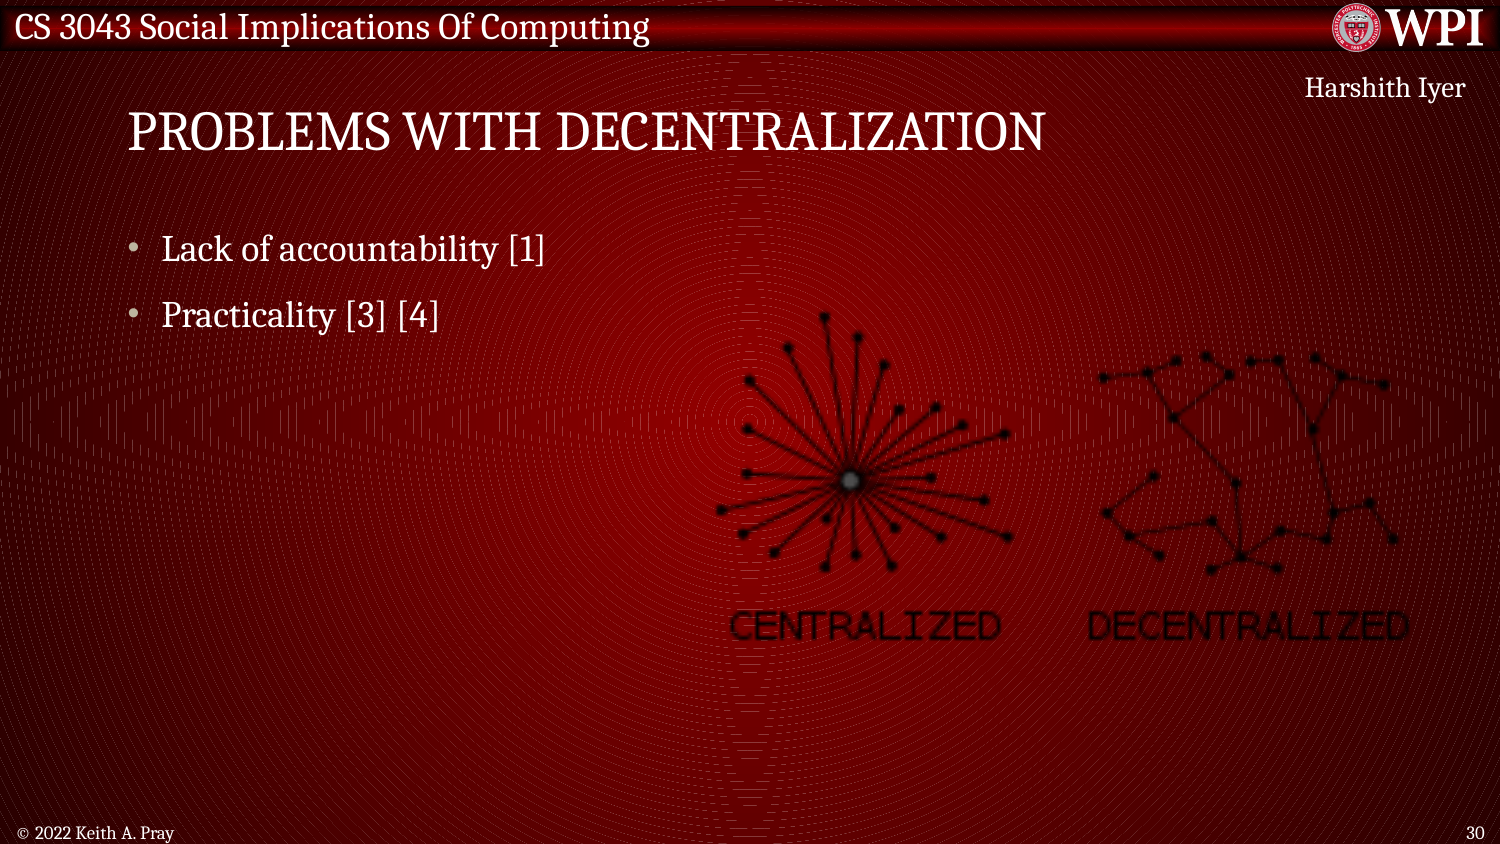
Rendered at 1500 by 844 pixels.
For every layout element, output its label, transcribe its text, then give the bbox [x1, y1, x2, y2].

footer © 2022 Keith A. Pray [0, 819, 913, 844]
title Problems with decentralization [112, 59, 1388, 210]
picture [667, 256, 1450, 698]
text_box Harshith Iyer [1123, 61, 1481, 111]
list Lack of accountability [1] Practicality [3] [4] [112, 221, 725, 772]
picture [1332, 3, 1483, 52]
slide_number 30 [1397, 819, 1500, 844]
